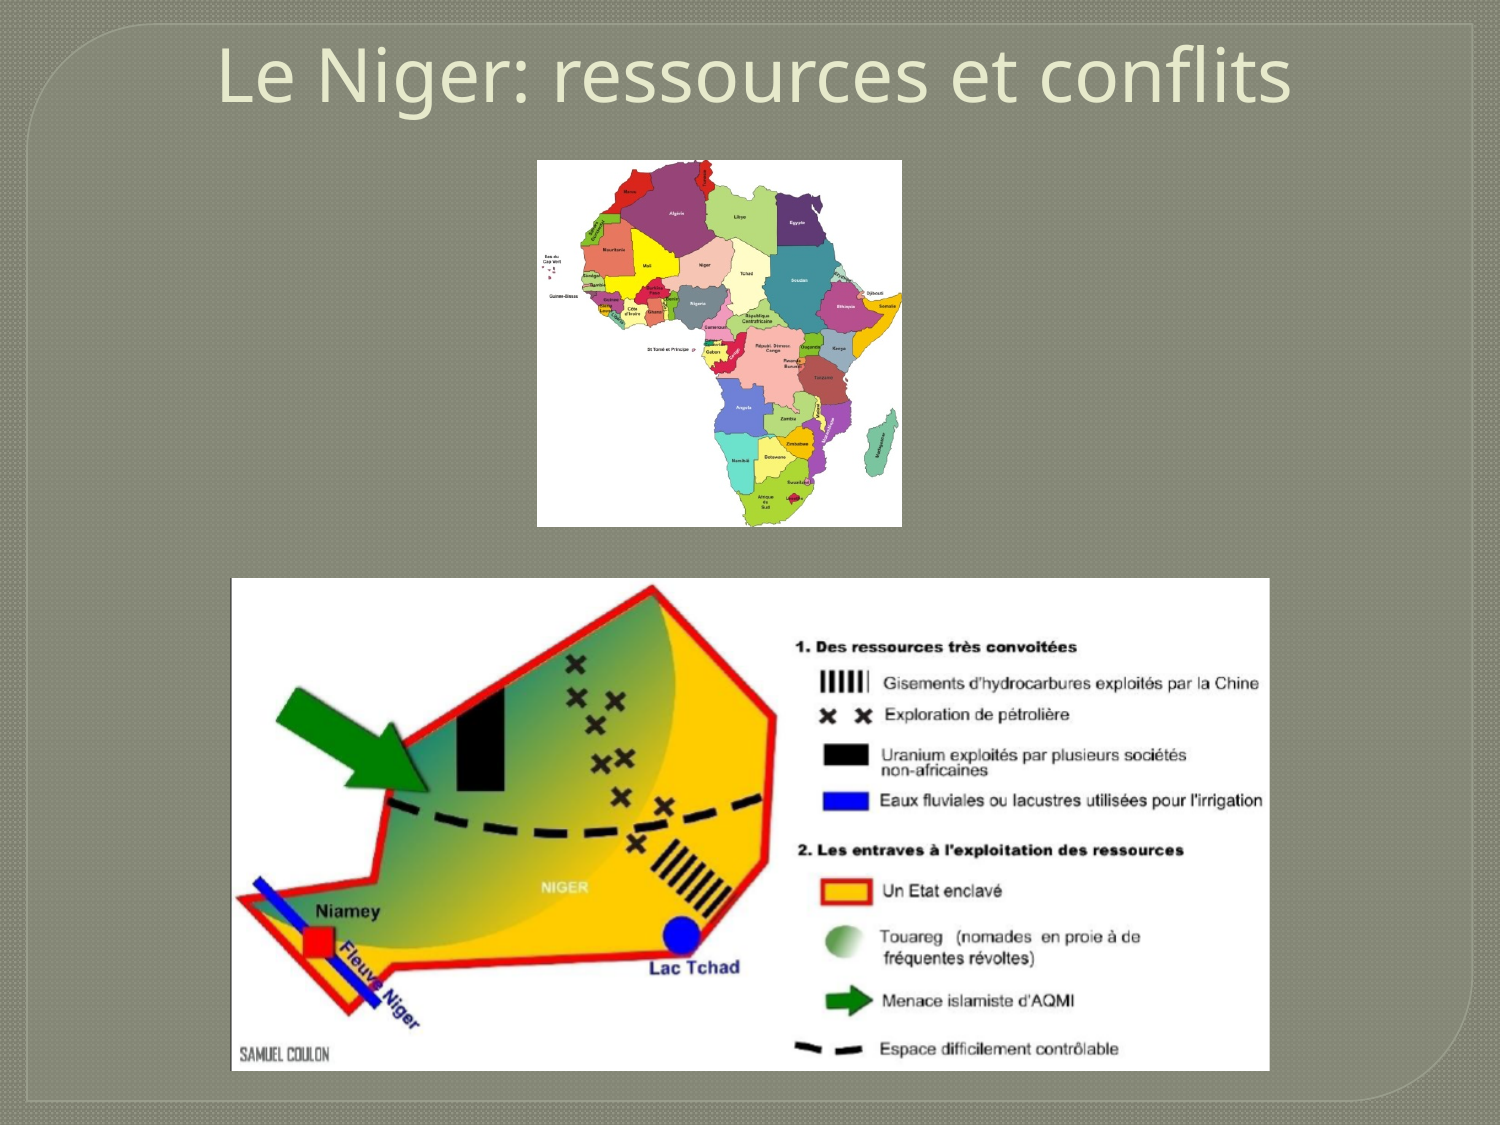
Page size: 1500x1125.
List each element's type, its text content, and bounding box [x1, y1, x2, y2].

picture [537, 160, 903, 528]
text_box Le Niger: ressources et conflits [74, 20, 1425, 209]
picture [229, 578, 1270, 1071]
